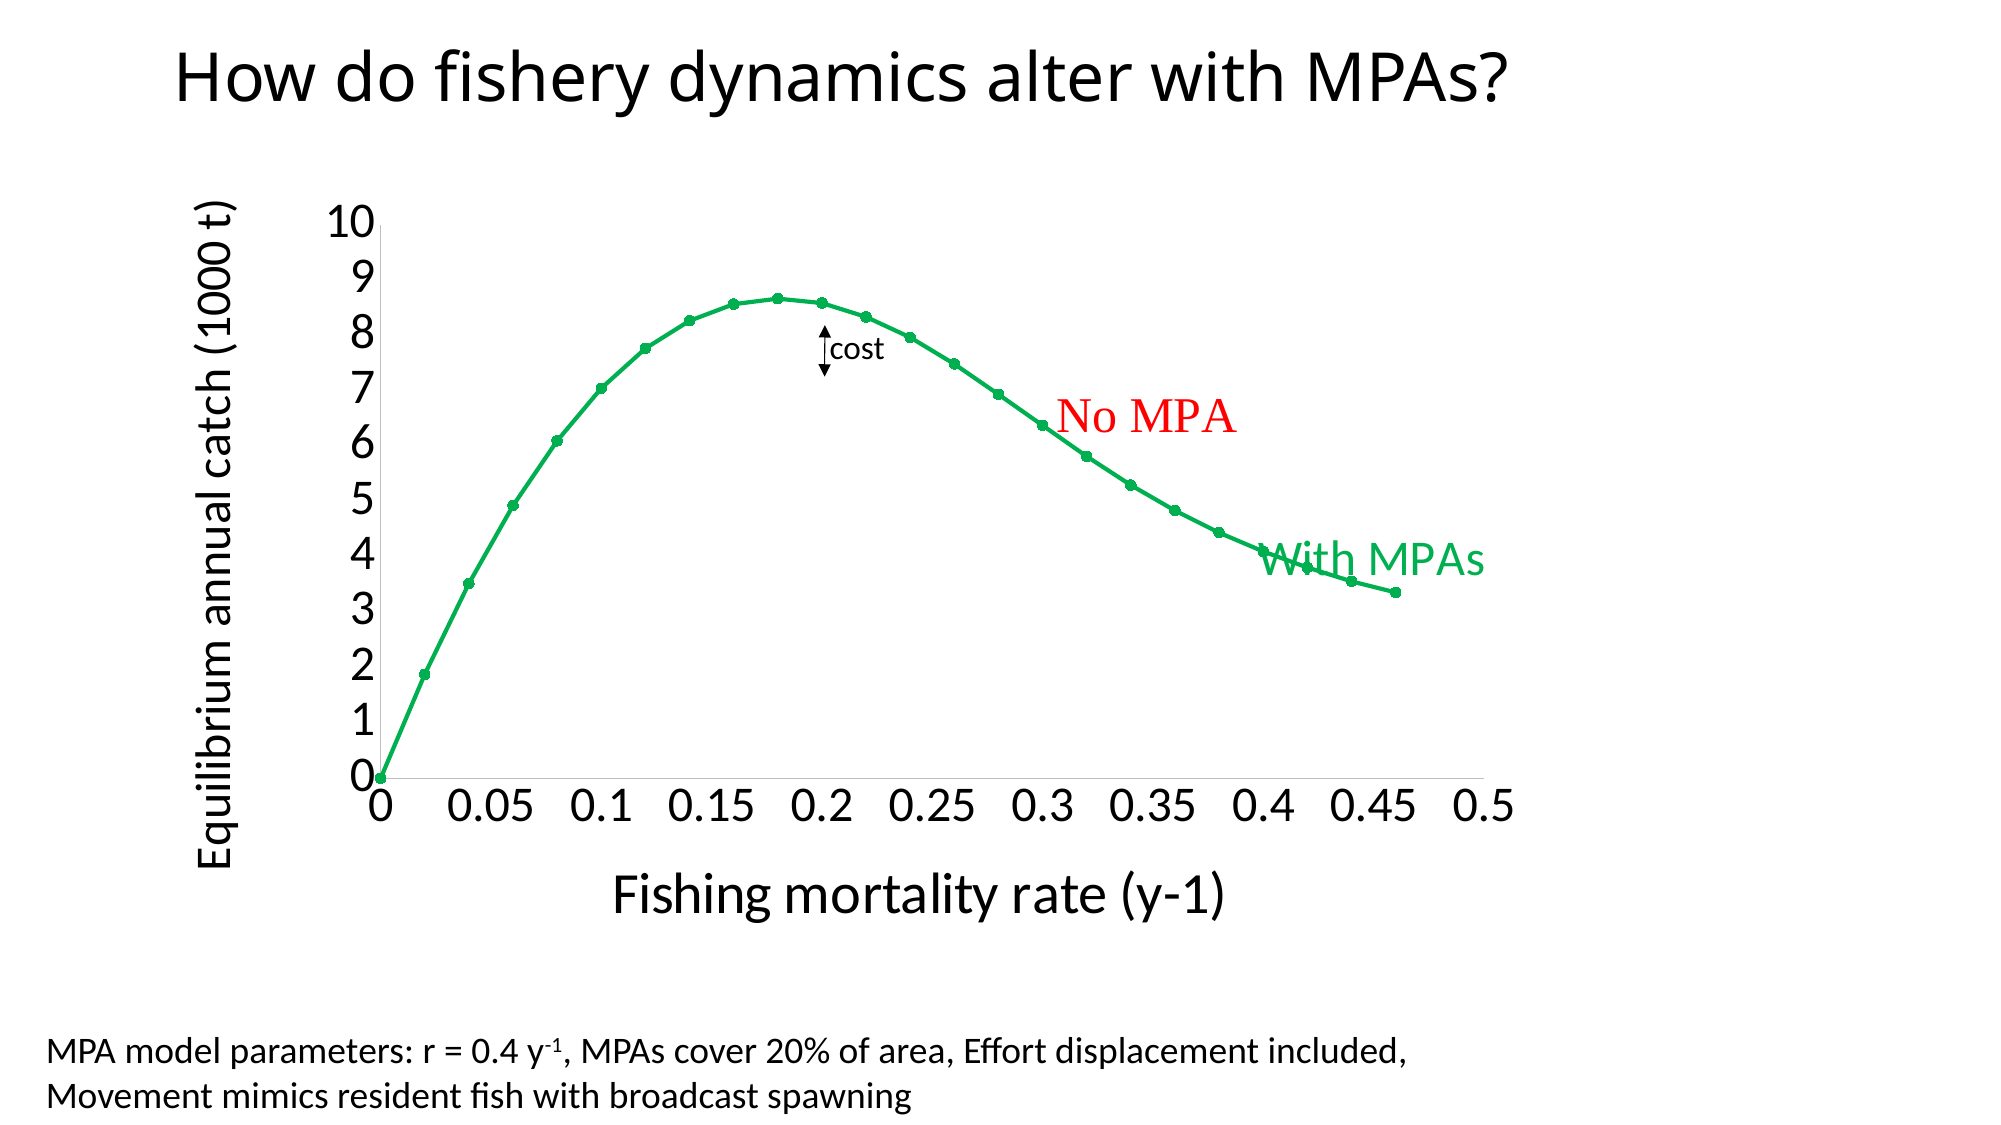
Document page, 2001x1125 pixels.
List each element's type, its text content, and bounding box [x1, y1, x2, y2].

title How do fishery dynamics alter with MPAs? [158, 34, 1884, 125]
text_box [814, 318, 901, 377]
text_box MPA model parameters: r = 0.4 y-1, MPAs cover 20% of area, Effort displacement included, Movement mimics resident fish with broadcast spawning [31, 1018, 1432, 1124]
chart [158, 79, 1540, 972]
